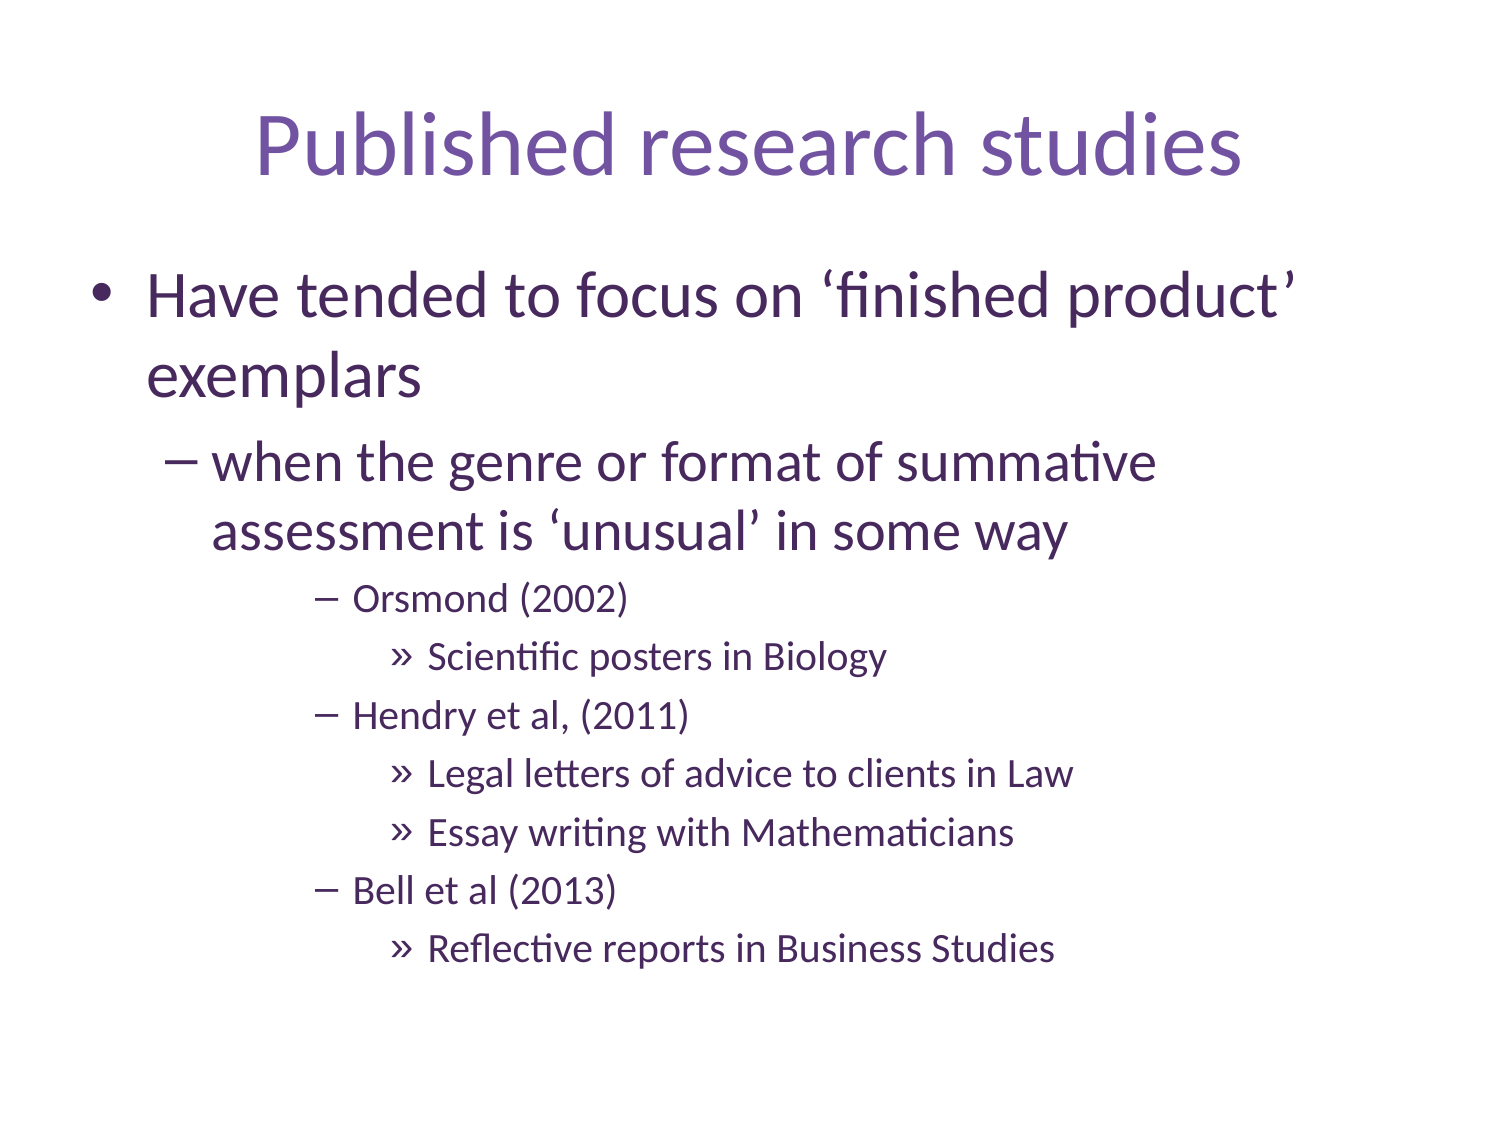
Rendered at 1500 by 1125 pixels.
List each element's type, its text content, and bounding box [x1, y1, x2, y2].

title Published research studies [74, 44, 1426, 233]
list Have tended to focus on ‘finished product’ exemplars when the genre or format of summative assessment is ‘unusual’ in some way Orsmond (2002) Scientific posters in Biology Hendry et al, (2011) Legal letters of advice to clients in Law Essay writing with Mathematicians Bell et al (2013) Reflective reports in Business Studies [74, 243, 1426, 1006]
